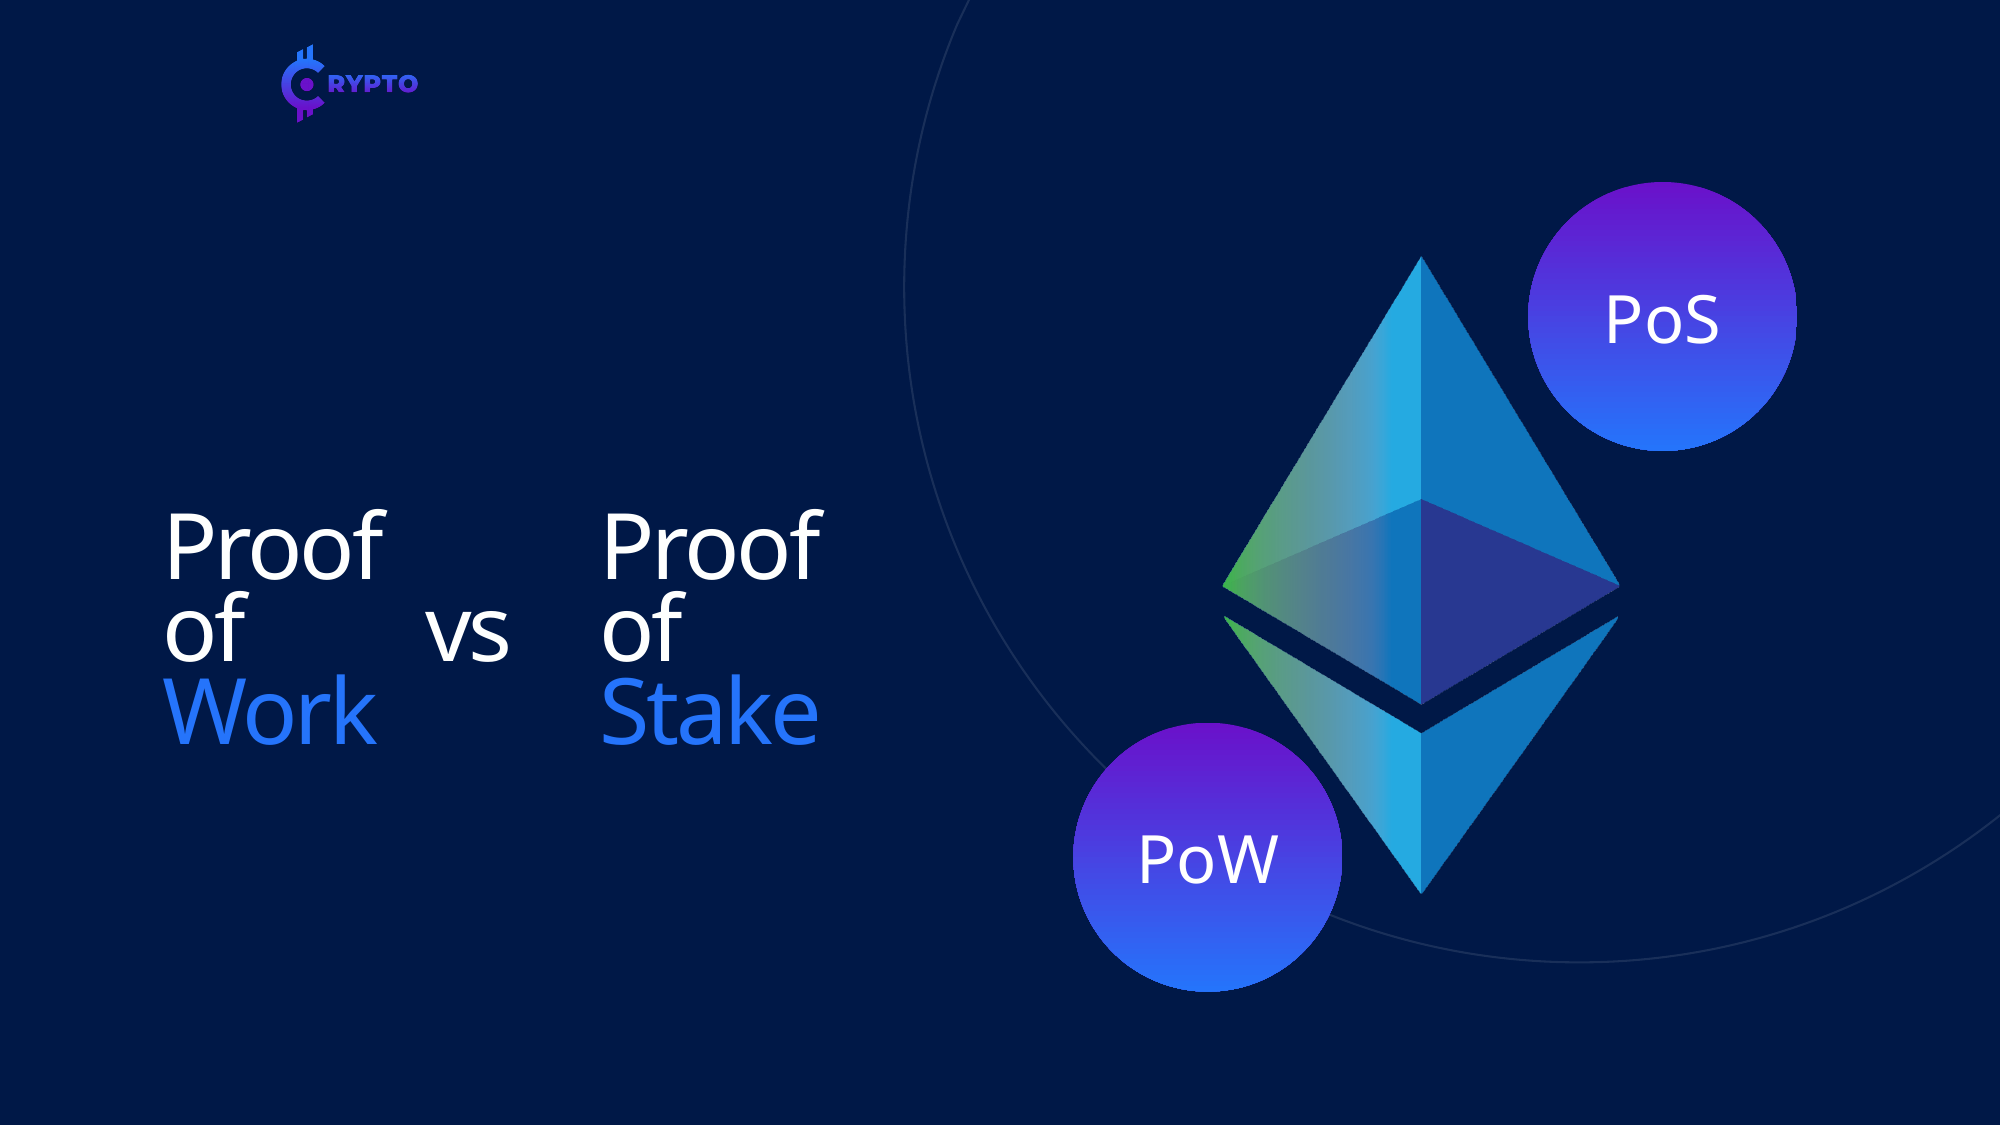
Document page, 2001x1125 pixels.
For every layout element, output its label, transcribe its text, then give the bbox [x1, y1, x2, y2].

text_box PoW [1072, 721, 1339, 993]
title Proof of Work [162, 481, 354, 762]
picture [281, 44, 418, 123]
text_box PoS [1541, 180, 1799, 452]
picture [1222, 256, 1620, 894]
text_box Proof of Stake [599, 481, 829, 762]
text_box vs [354, 481, 584, 762]
